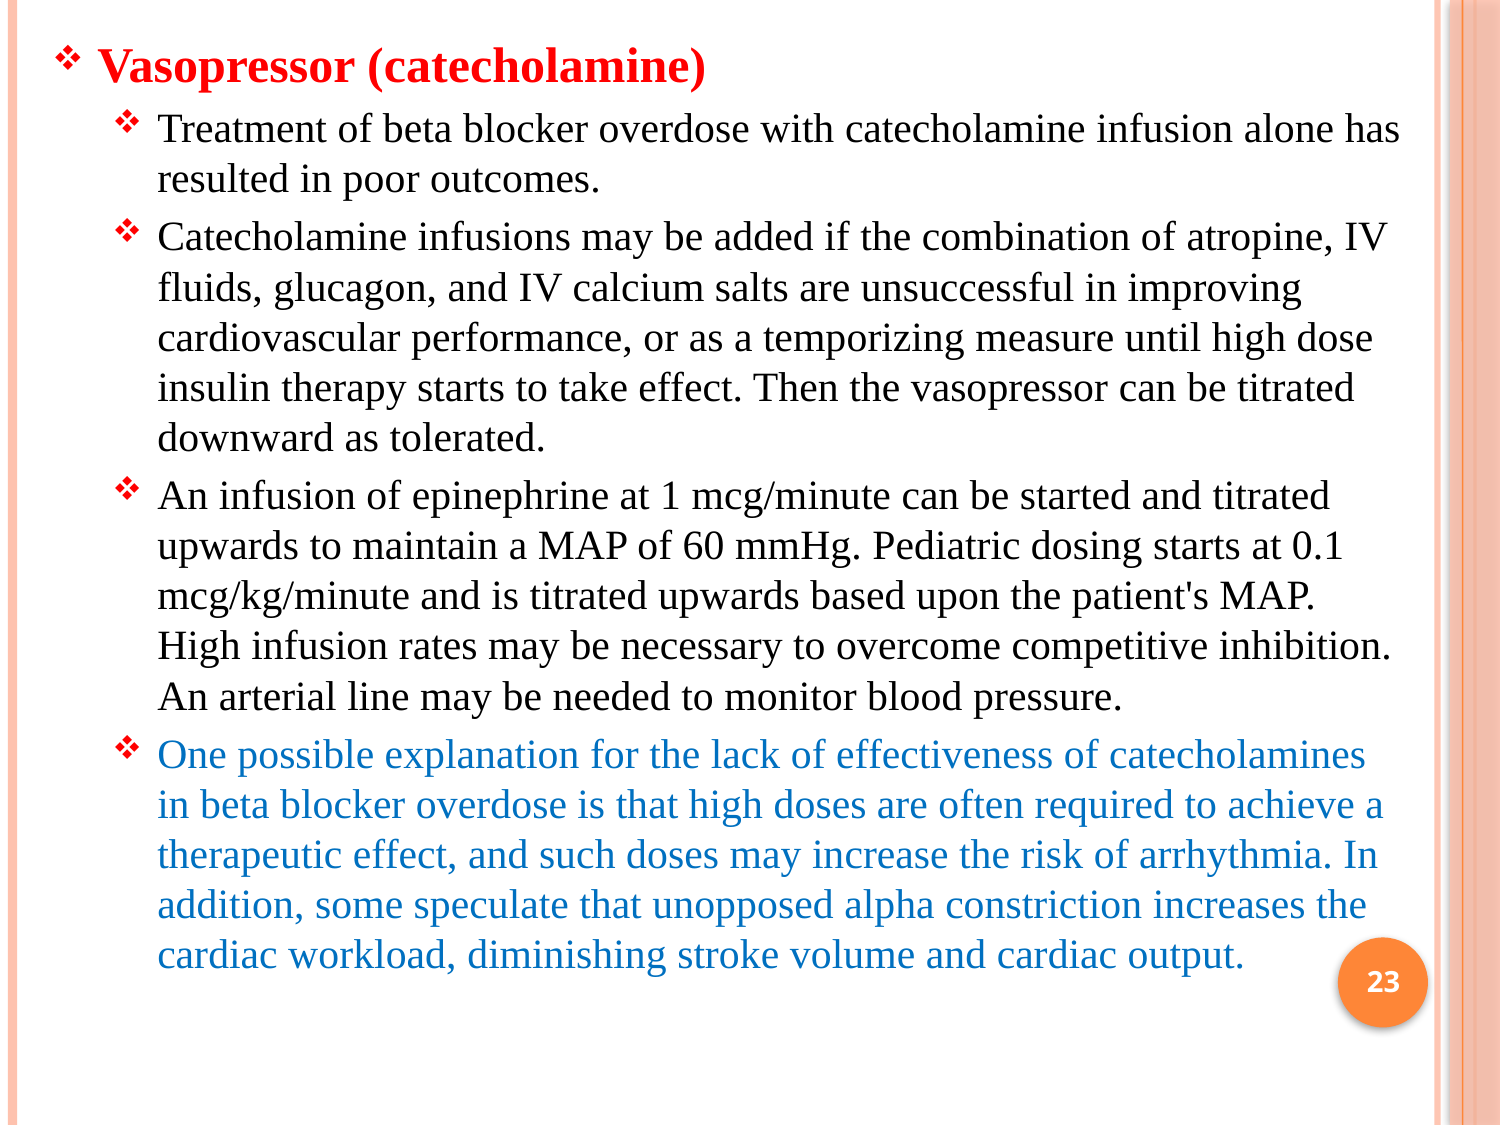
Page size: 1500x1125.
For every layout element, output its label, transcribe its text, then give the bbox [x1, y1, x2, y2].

slide_number 23 [1333, 940, 1434, 1027]
list Vasopressor (catecholamine) Treatment of beta blocker overdose with catecholamine infusion alone has resulted in poor outcomes. Catecholamine infusions may be added if the combination of atropine, IV fluids, glucagon, and IV calcium salts are unsuccessful in improving cardiovascular performance, or as a temporizing measure until high dose insulin therapy starts to take effect. Then the vasopressor can be titrated downward as tolerated. An infusion of epinephrine at 1 mcg/minute can be started and titrated upwards to maintain a MAP of 60 mmHg. Pediatric dosing starts at 0.1 mcg/kg/minute and is titrated upwards based upon the patient's MAP. High infusion rates may be necessary to overcome competitive inhibition. An arterial line may be needed to monitor blood pressure. One possible explanation for the lack of effectiveness of catecholamines in beta blocker overdose is that high doses are often required to achieve a therapeutic effect, and such doses may increase the risk of arrhythmia. In addition, some speculate that unopposed alpha constriction increases the cardiac workload, diminishing stroke volume and cardiac output. [37, 24, 1425, 1100]
